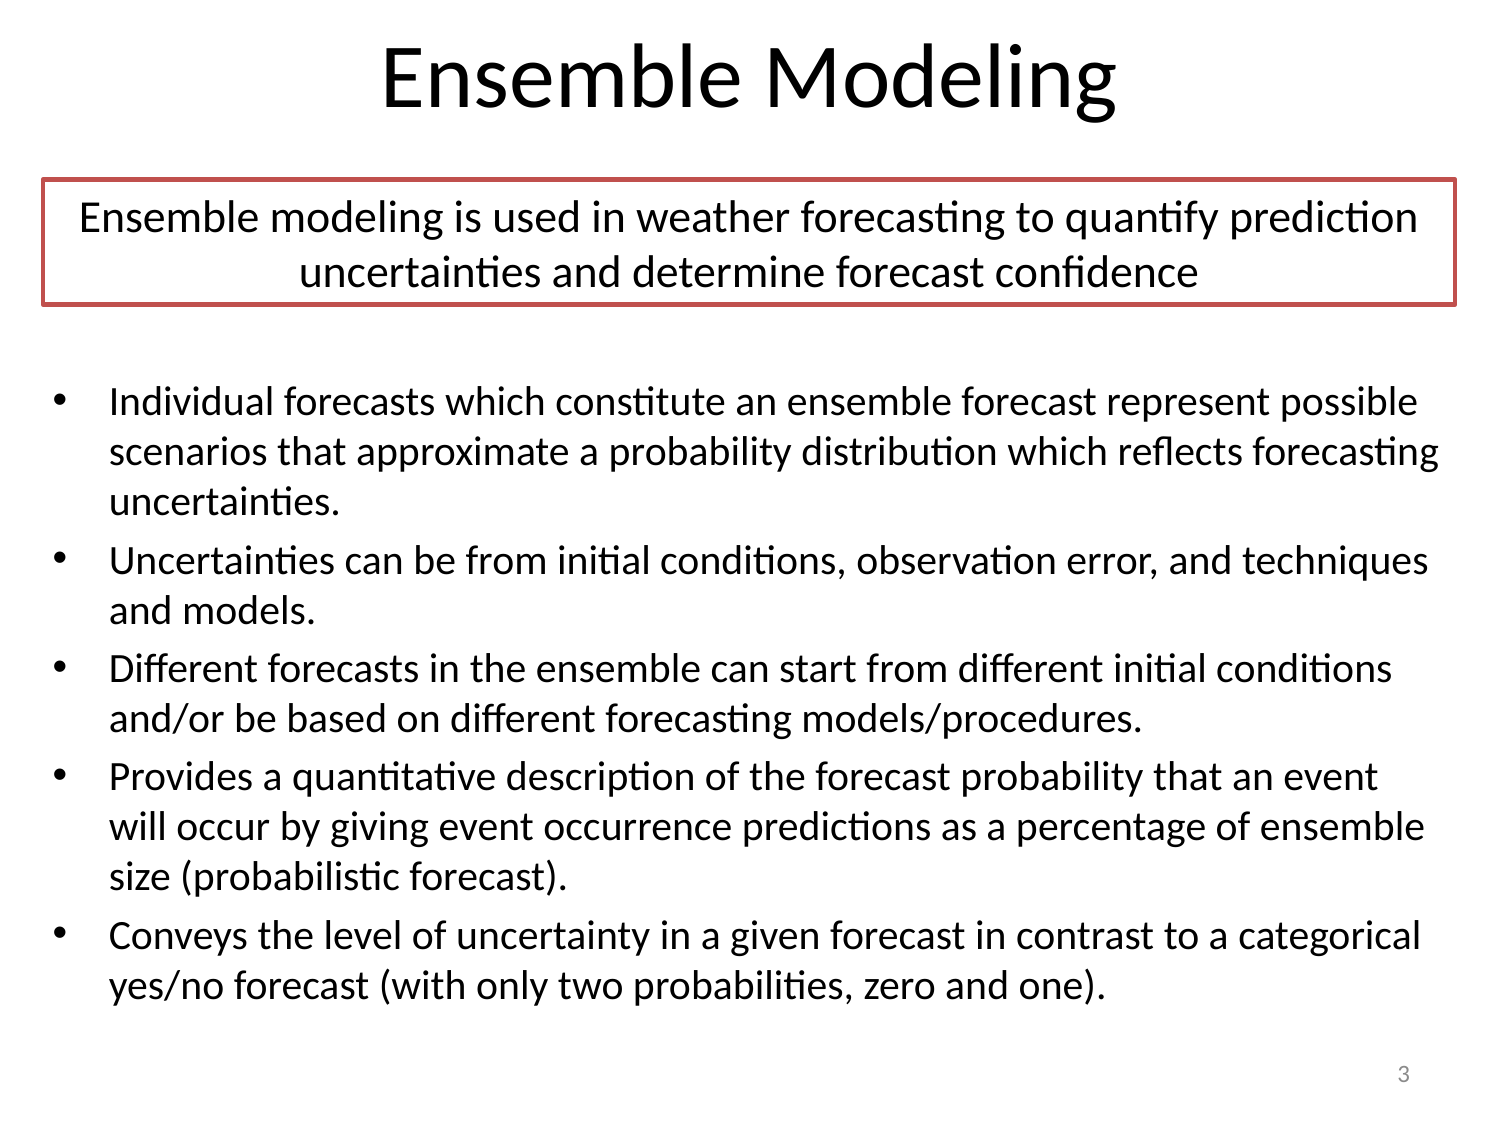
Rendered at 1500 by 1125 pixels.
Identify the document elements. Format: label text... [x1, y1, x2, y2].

title Ensemble Modeling [75, 0, 1425, 151]
list Individual forecasts which constitute an ensemble forecast represent possible scenarios that approximate a probability distribution which reflects forecasting uncertainties. Uncertainties can be from initial conditions, observation error, and techniques and models. Different forecasts in the ensemble can start from different initial conditions and/or be based on different forecasting models/procedures. Provides a quantitative description of the forecast probability that an event will occur by giving event occurrence predictions as a percentage of ensemble size (probabilistic forecast). Conveys the level of uncertainty in a given forecast in contrast to a categorical yes/no forecast (with only two probabilities, zero and one). [37, 308, 1456, 1102]
text_box Ensemble modeling is used in weather forecasting to quantify prediction uncertainties and determine forecast confidence [41, 177, 1457, 307]
